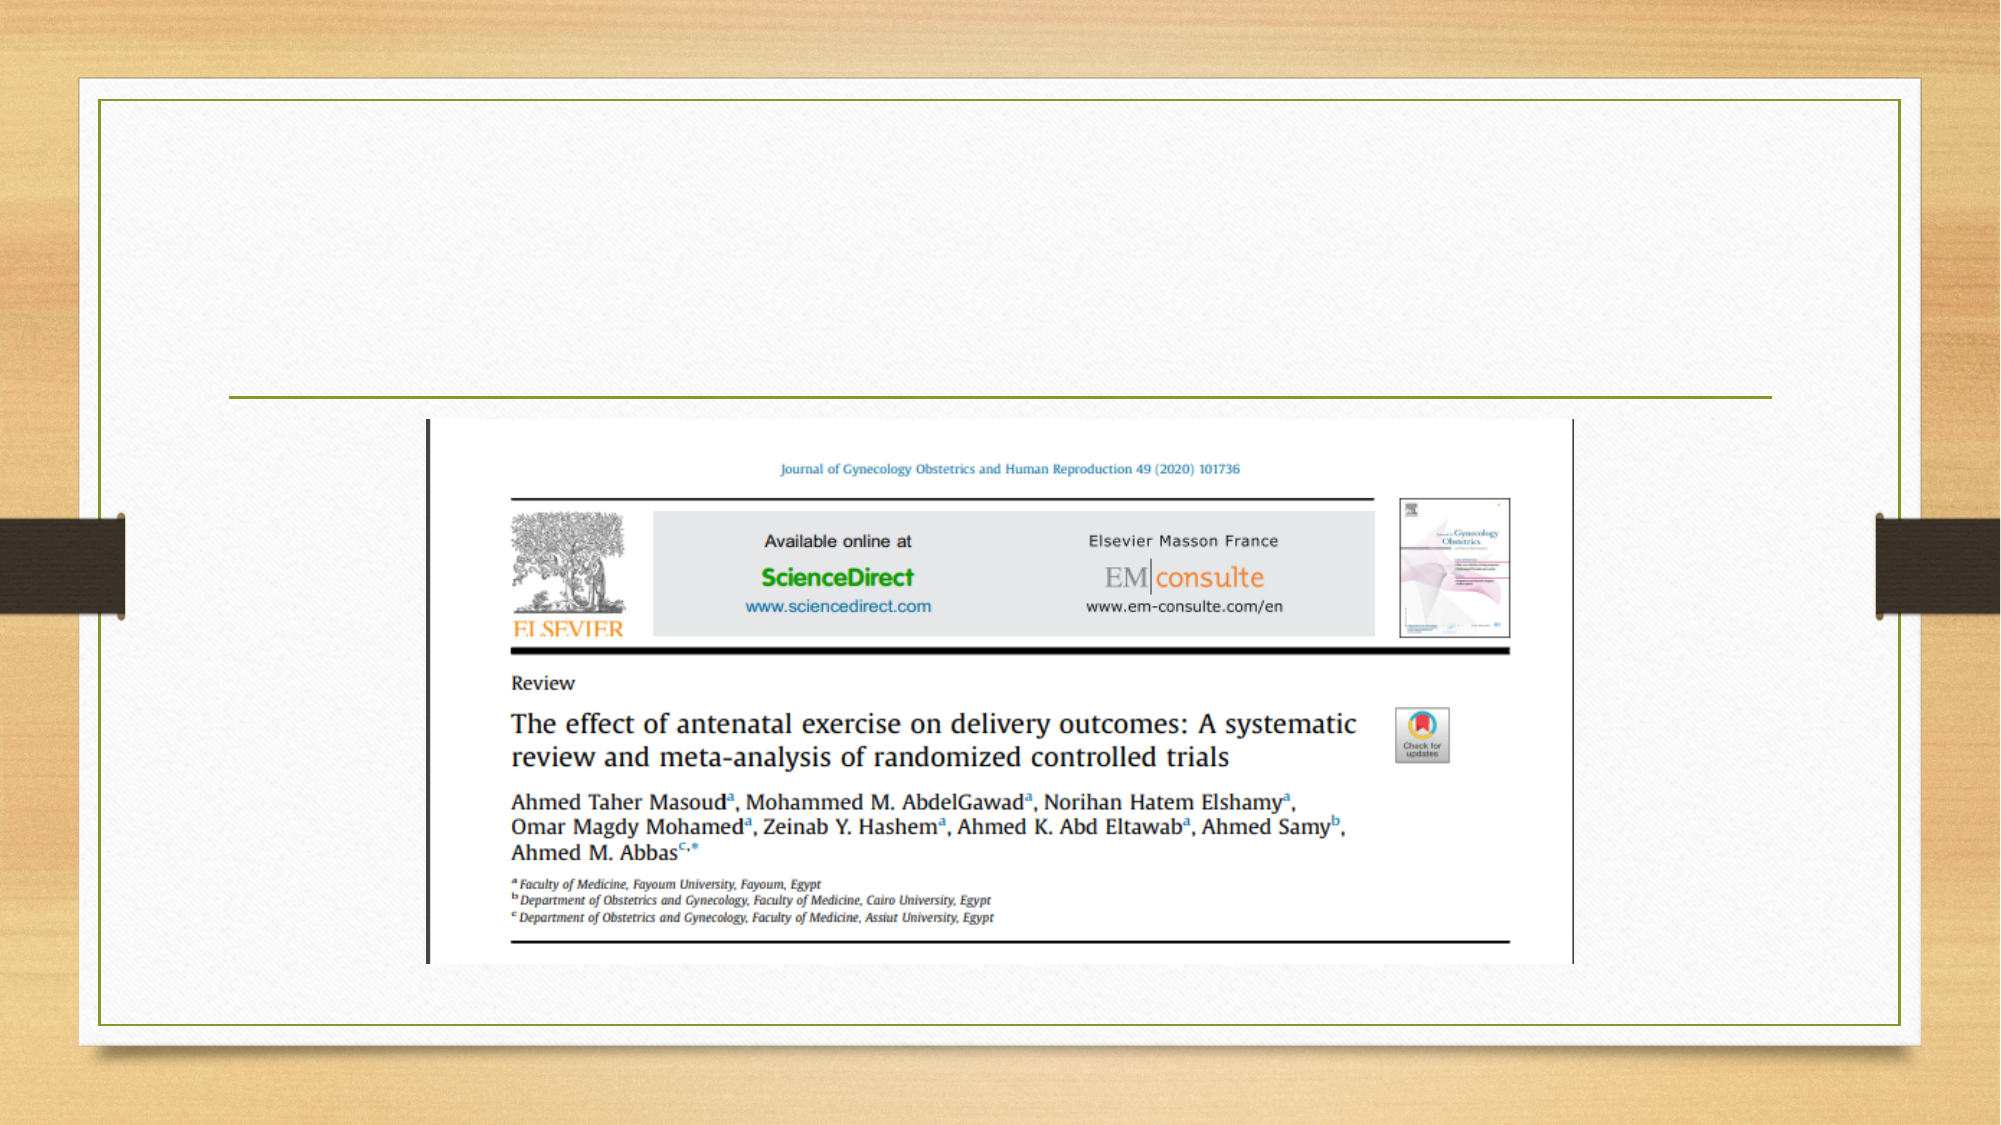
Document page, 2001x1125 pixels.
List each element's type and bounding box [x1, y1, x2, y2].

list [425, 419, 1574, 964]
picture [0, 0, 2001, 1125]
